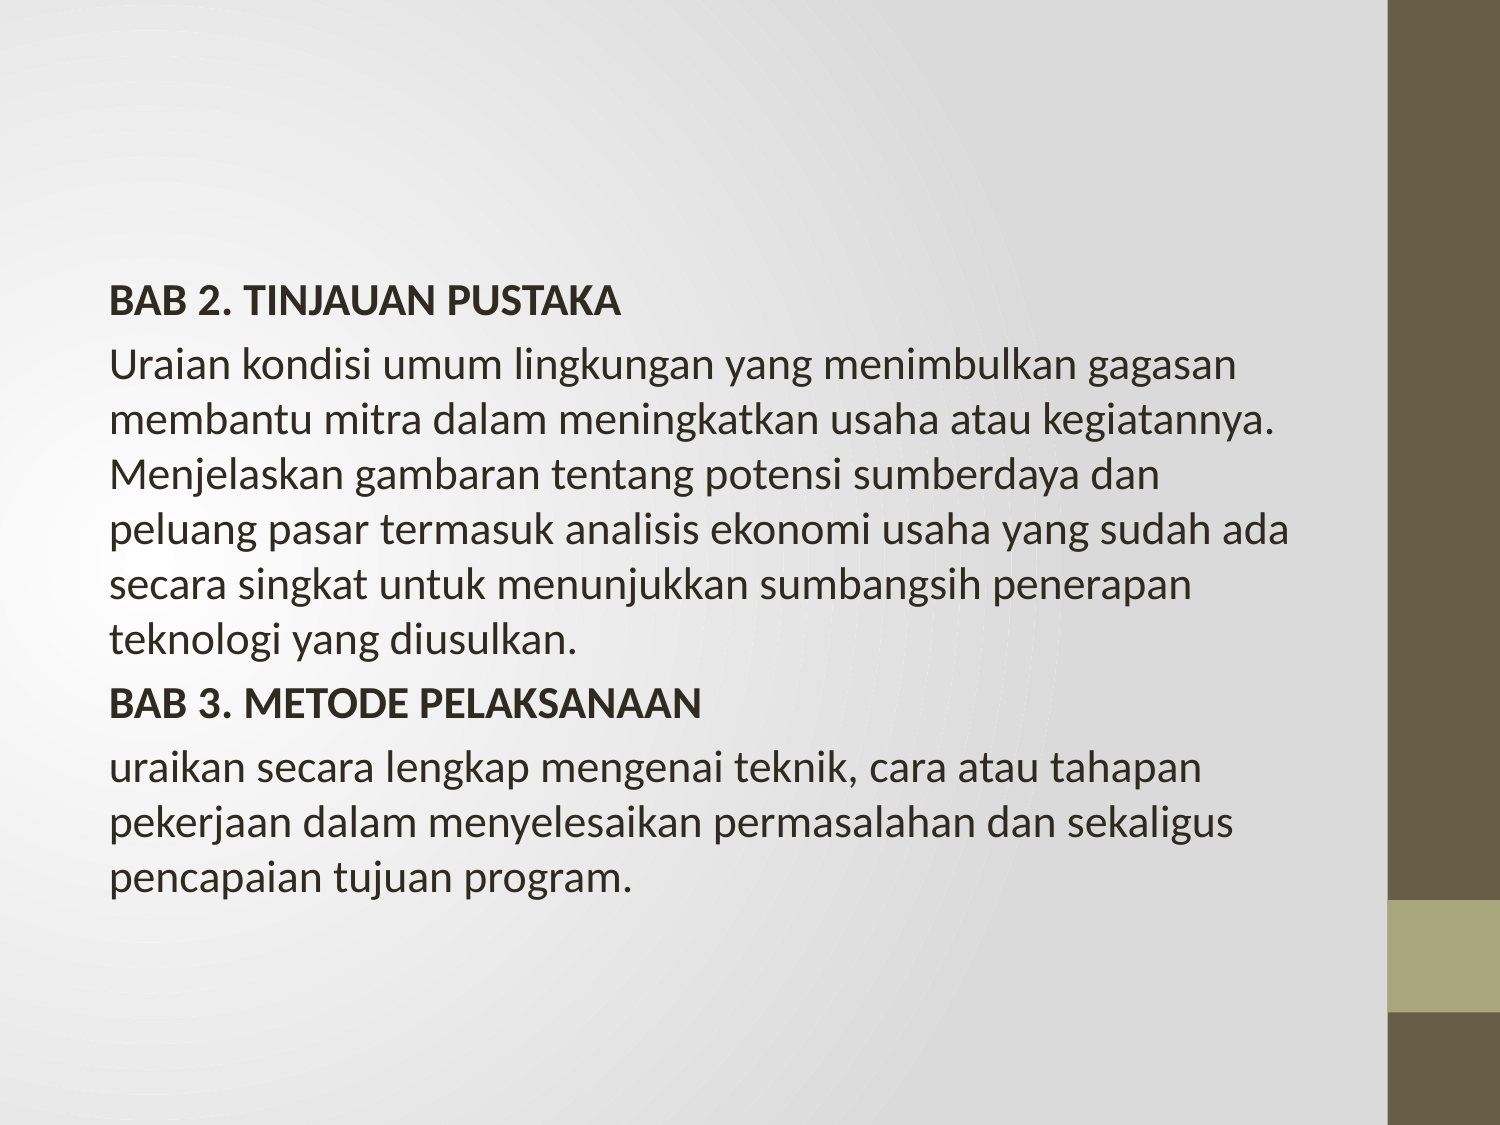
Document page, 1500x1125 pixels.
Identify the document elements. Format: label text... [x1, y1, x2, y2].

list BAB 2. TINJAUAN PUSTAKA Uraian kondisi umum lingkungan yang menimbulkan gagasan membantu mitra dalam meningkatkan usaha atau kegiatannya. Menjelaskan gambaran tentang potensi sumberdaya dan peluang pasar termasuk analisis ekonomi usaha yang sudah ada secara singkat untuk menunjukkan sumbangsih penerapan teknologi yang diusulkan. BAB 3. METODE PELAKSANAAN uraikan secara lengkap mengenai teknik, cara atau tahapan pekerjaan dalam menyelesaikan permasalahan dan sekaligus pencapaian tujuan program. [75, 262, 1325, 1050]
